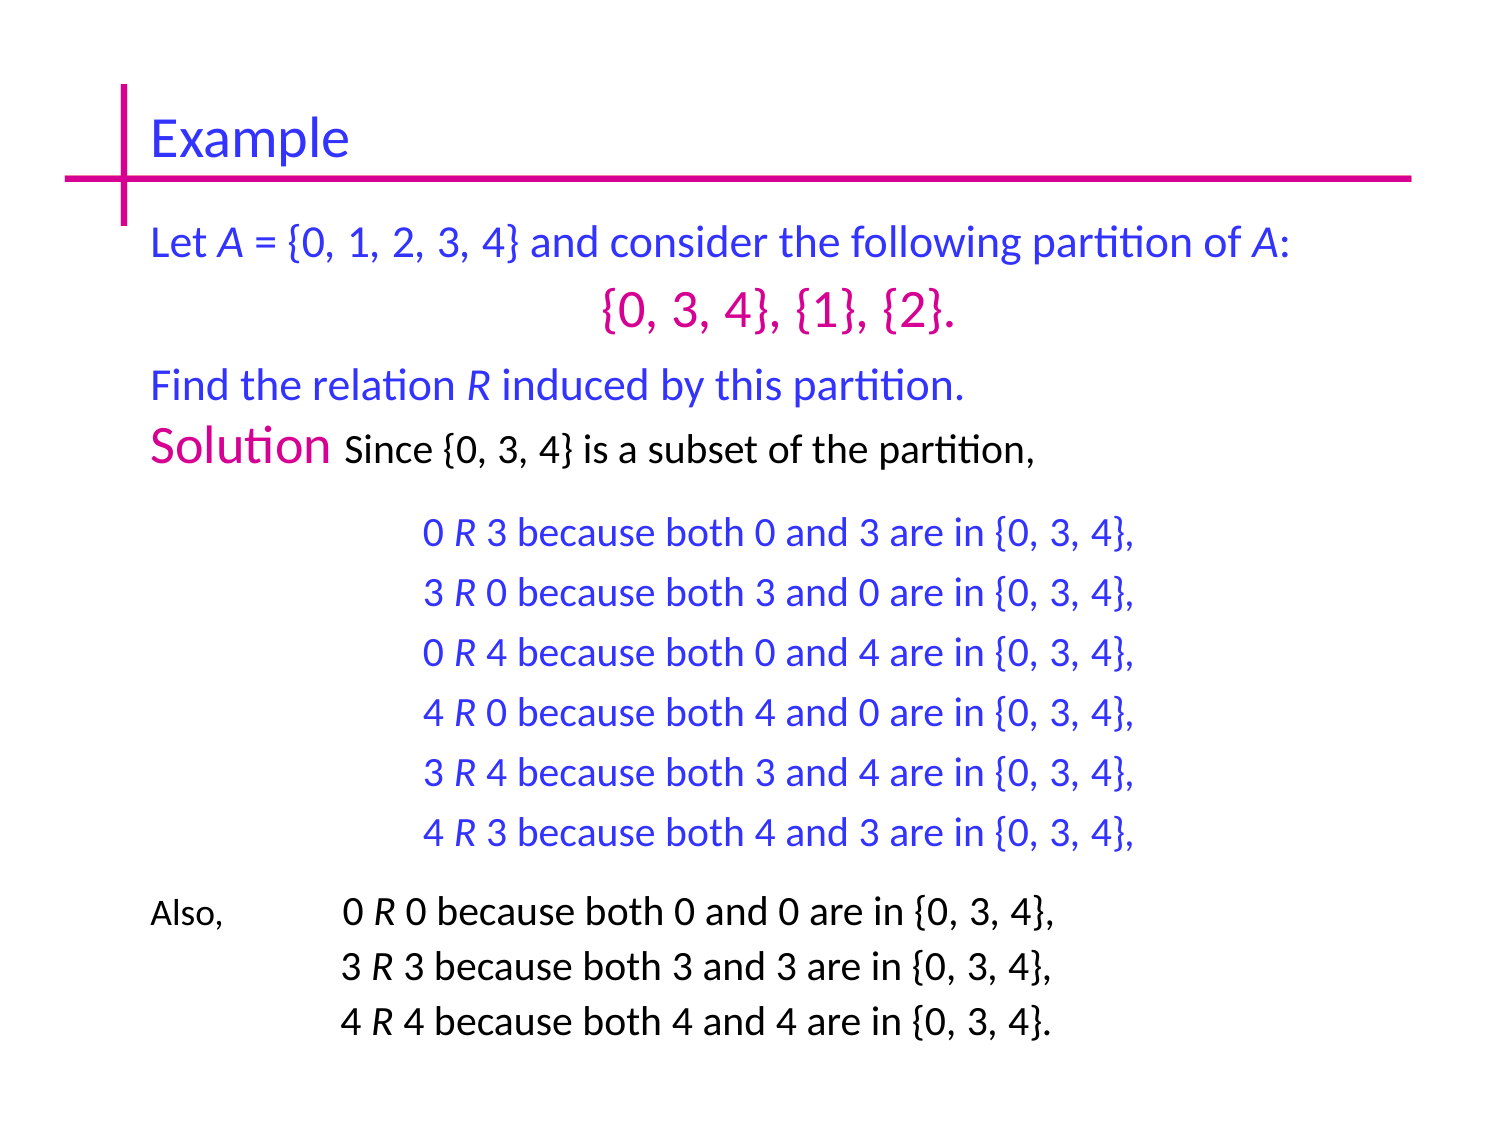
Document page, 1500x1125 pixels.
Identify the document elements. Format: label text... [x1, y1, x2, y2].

text_box Example [136, 78, 1400, 178]
text_box Example [136, 179, 1400, 191]
text_box Let A = {0, 1, 2, 3, 4} and consider the following partition of A: {0, 3, 4}, {1}, {2}. Find the relation R induced by this partition. Solution Since {0, 3, 4} is a subset of the partition, 0 R 3 because both 0 and 3 are in {0, 3, 4}, 3 R 0 because both 3 and 0 are in {0, 3, 4}, 0 R 4 because both 0 and 4 are in {0, 3, 4}, 4 R 0 because both 4 and 0 are in {0, 3, 4}, 3 R 4 because both 3 and 4 are in {0, 3, 4}, 4 R 3 because both 4 and 3 are in {0, 3, 4}, Also, 0 R 0 because both 0 and 0 are in {0, 3, 4}, 3 R 3 because both 3 and 3 are in {0, 3, 4}, 4 R 4 because both 4 and 4 are in {0, 3, 4}. [135, 198, 1424, 1059]
